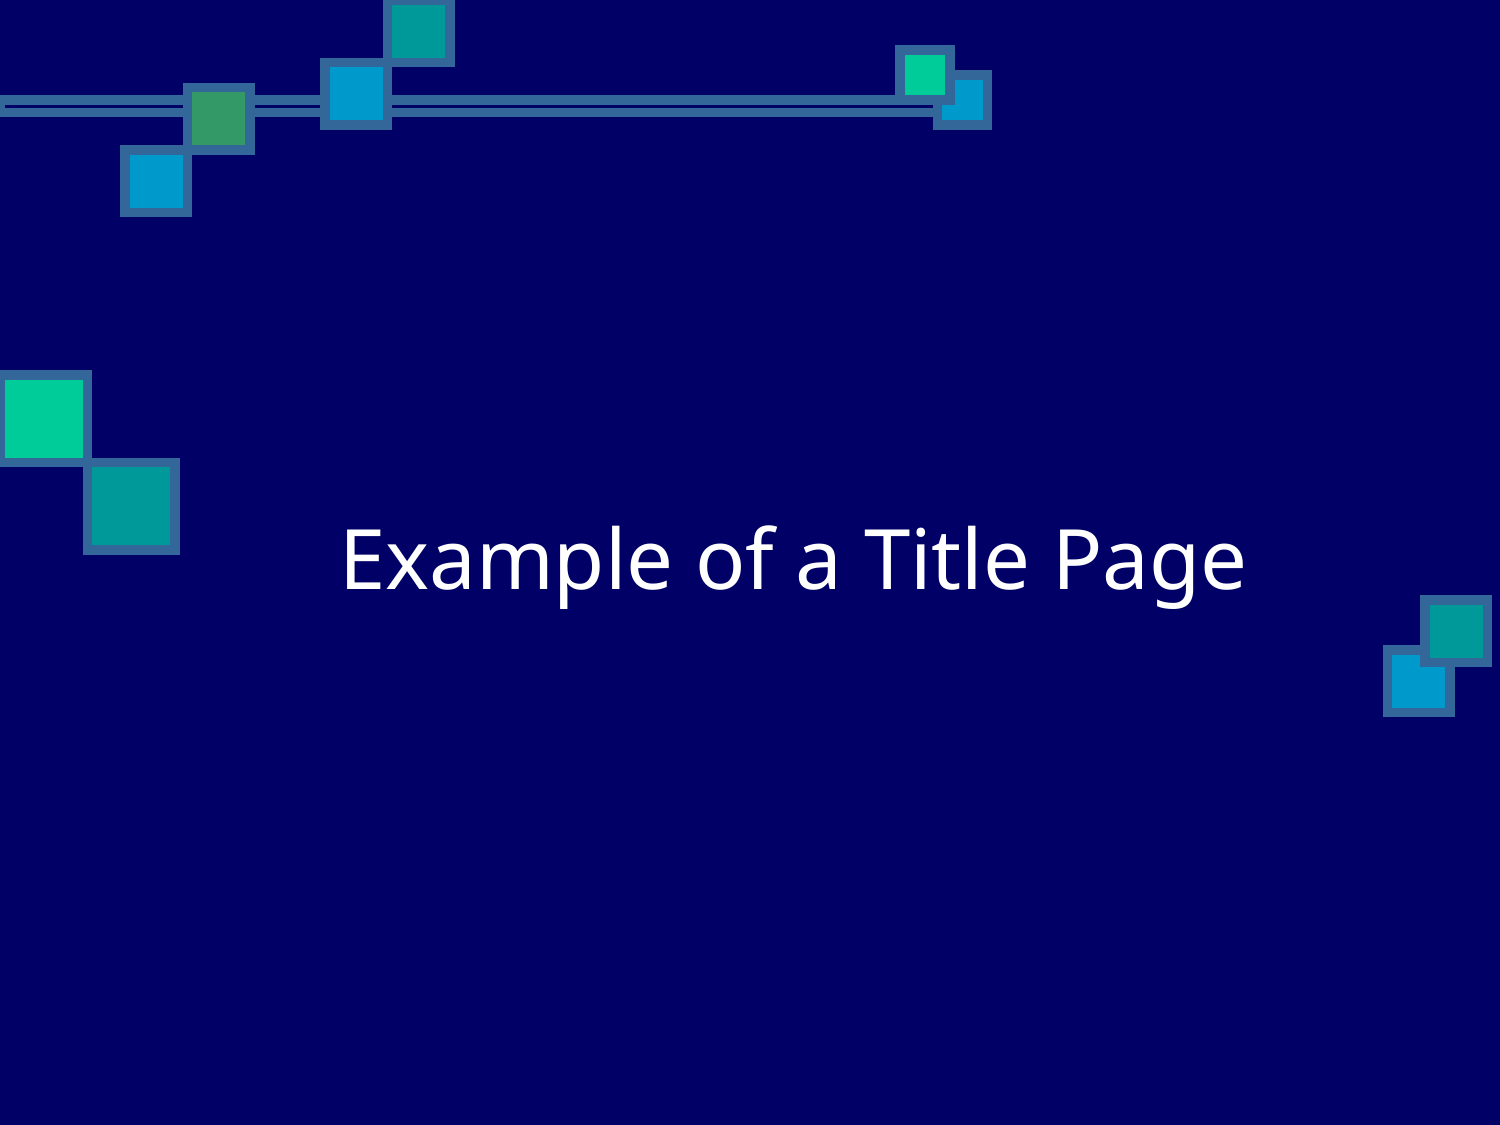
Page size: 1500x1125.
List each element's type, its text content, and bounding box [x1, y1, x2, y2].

title Example of a Title Page [212, 462, 1376, 651]
